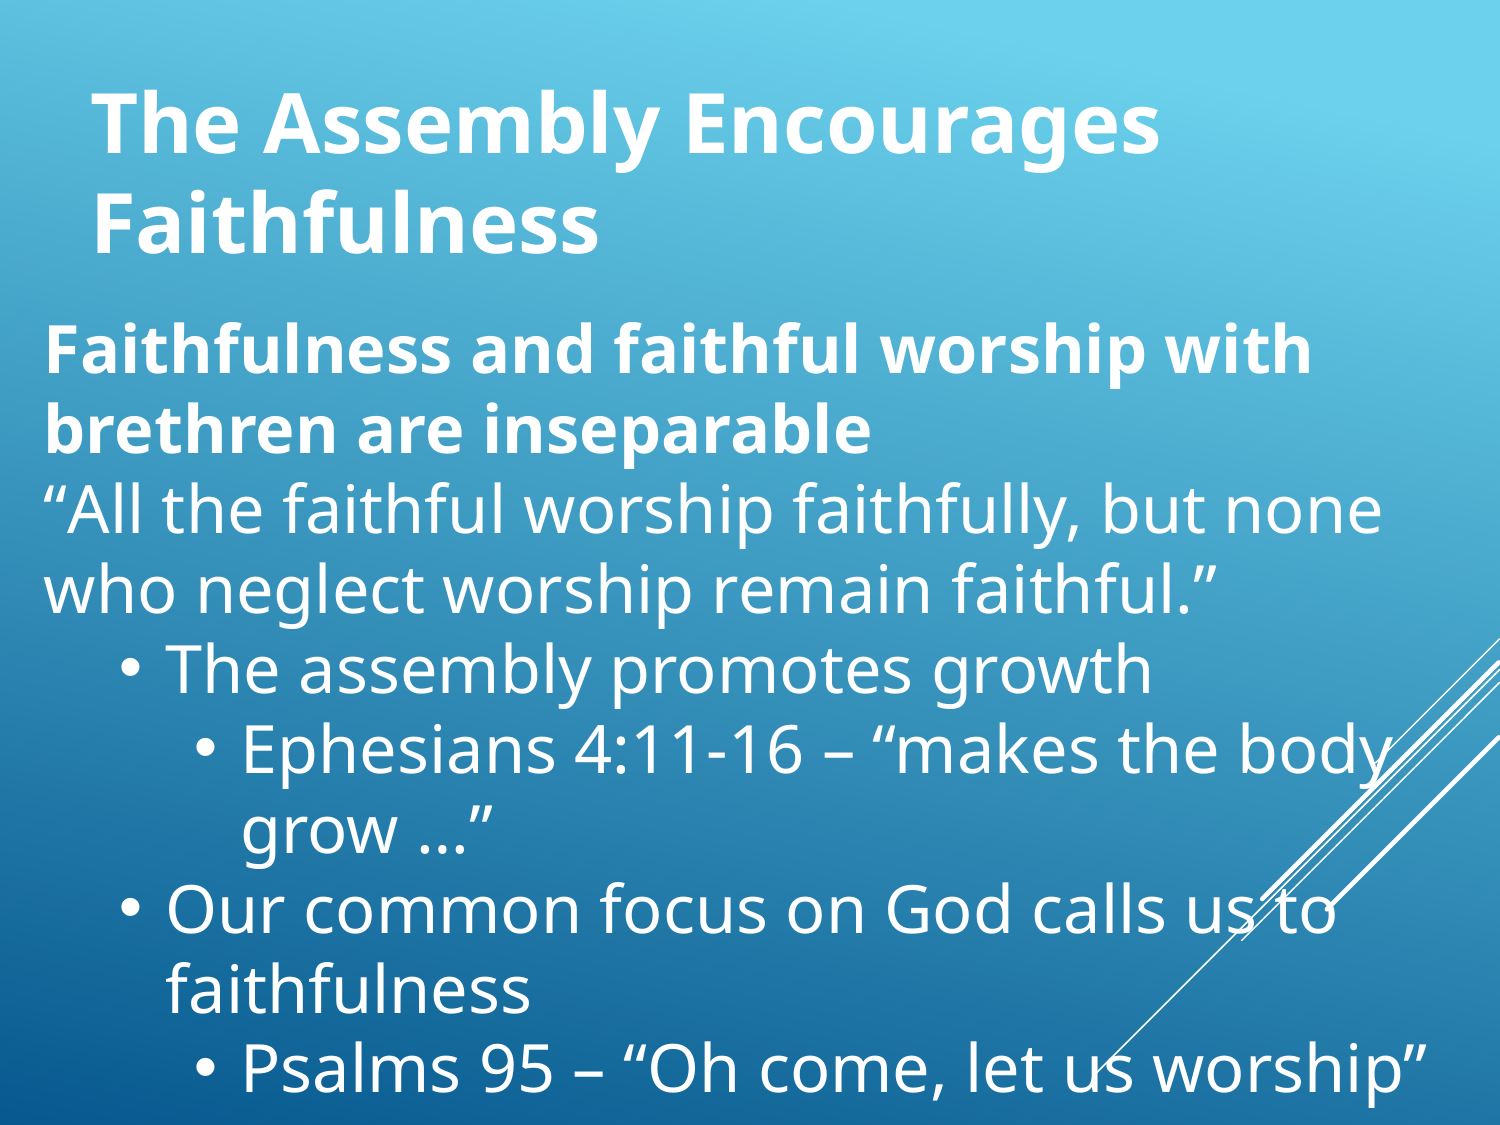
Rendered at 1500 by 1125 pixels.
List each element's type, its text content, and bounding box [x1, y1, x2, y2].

list Faithfulness and faithful worship with brethren are inseparable “All the faithful worship faithfully, but none who neglect worship remain faithful.” The assembly promotes growth Ephesians 4:11-16 – “makes the body grow …” Our common focus on God calls us to faithfulness Psalms 95 – “Oh come, let us worship” [28, 299, 1472, 1114]
title The Assembly Encourages Faithfulness [75, 45, 1390, 295]
